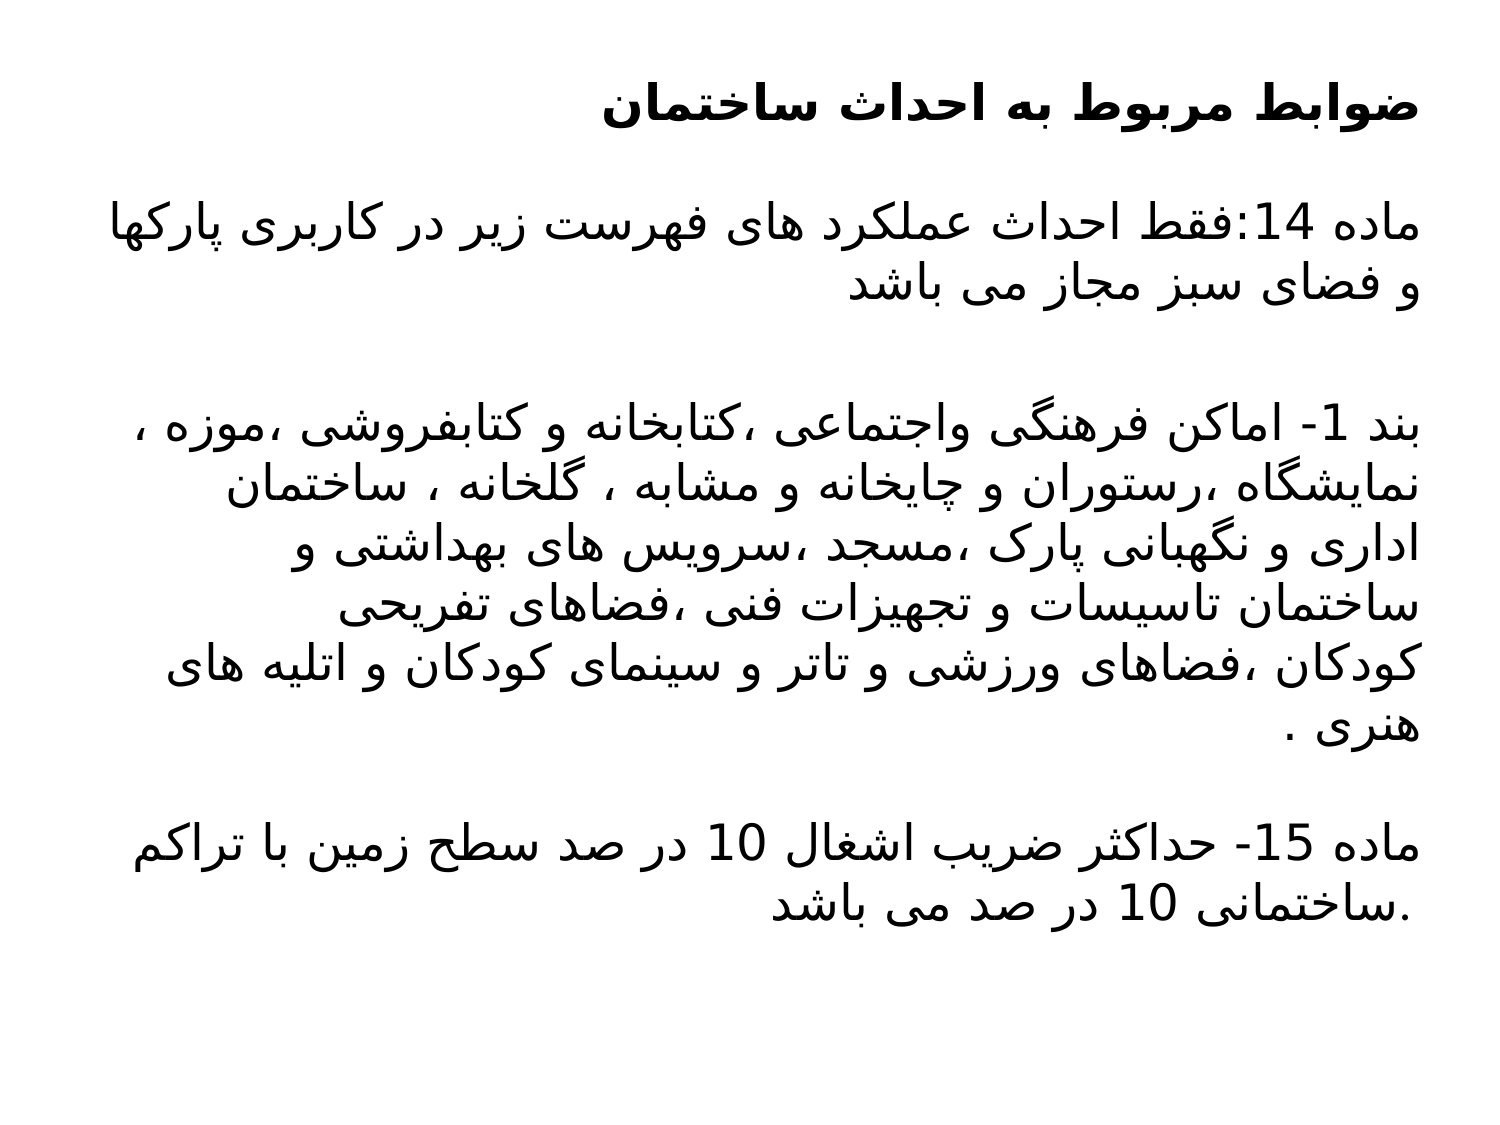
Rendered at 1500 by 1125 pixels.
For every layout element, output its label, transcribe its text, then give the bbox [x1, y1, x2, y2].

list ضوابط مربوط به احداث ساختمان ماده 14:فقط احداث عملکرد های فهرست زیر در کاربری پارکها و فضای سبز مجاز می باشد بند 1- اماکن فرهنگی واجتماعی ،کتابخانه و کتابفروشی ،موزه ، نمایشگاه ،رستوران و چایخانه و مشابه ، گلخانه ، ساختمان اداری و نگهبانی پارک ،مسجد ،سرویس های بهداشتی و ساختمان تاسیسات و تجهیزات فنی ،فضاهای تفریحی کودکان ،فضاهای ورزشی و تاتر و سینمای کودکان و اتلیه های هنری . ماده 15- حداکثر ضریب اشغال 10 در صد سطح زمین با تراکم ساختمانی 10 در صد می باشد. [87, 62, 1438, 875]
